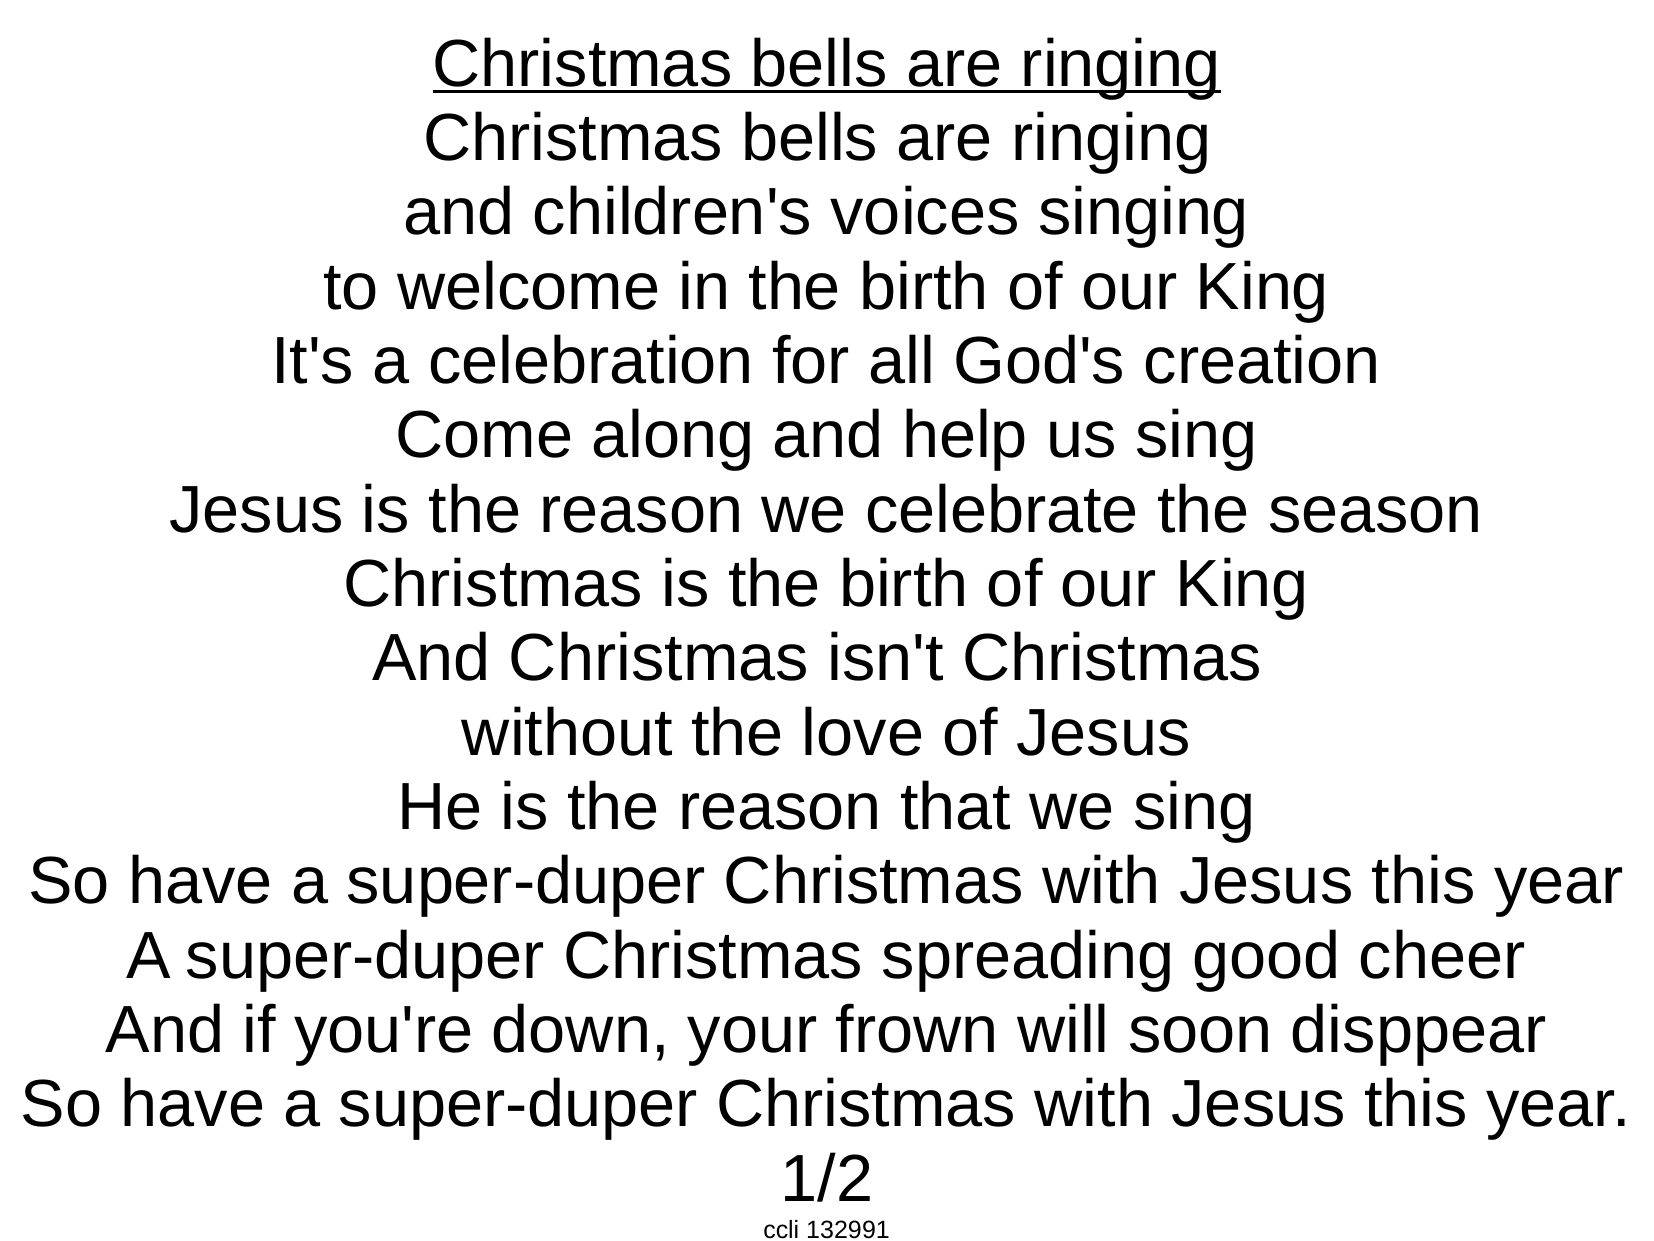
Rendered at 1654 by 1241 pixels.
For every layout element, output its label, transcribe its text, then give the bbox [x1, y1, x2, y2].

text_box Christmas bells are ringing Christmas bells are ringing and children's voices singing to welcome in the birth of our King It's a celebration for all God's creation Come along and help us sing Jesus is the reason we celebrate the season Christmas is the birth of our King And Christmas isn't Christmas without the love of Jesus He is the reason that we sing So have a super-duper Christmas with Jesus this year A super-duper Christmas spreading good cheer And if you're down, your frown will soon disppear So have a super-duper Christmas with Jesus this year. 1/2 ccli 132991 [0, 14, 1654, 1241]
